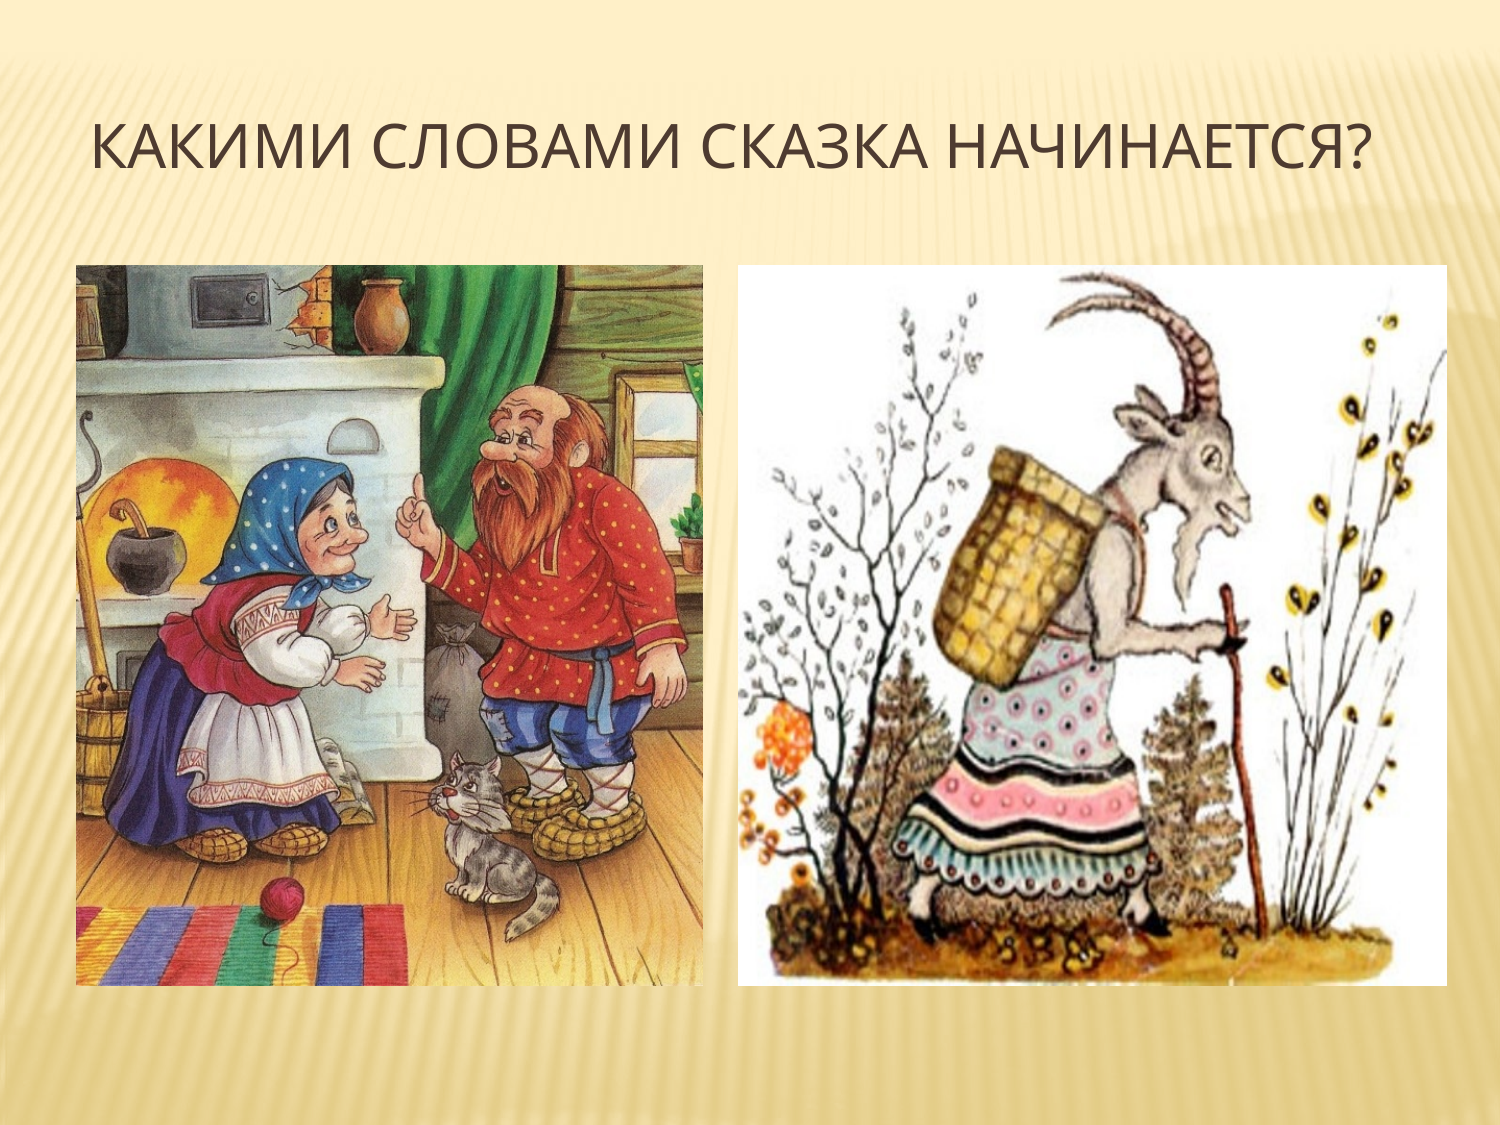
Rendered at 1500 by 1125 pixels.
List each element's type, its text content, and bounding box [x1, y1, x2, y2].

picture [738, 264, 1448, 987]
picture [76, 264, 703, 987]
title Какими словами сказка начинается? [75, 75, 1500, 213]
